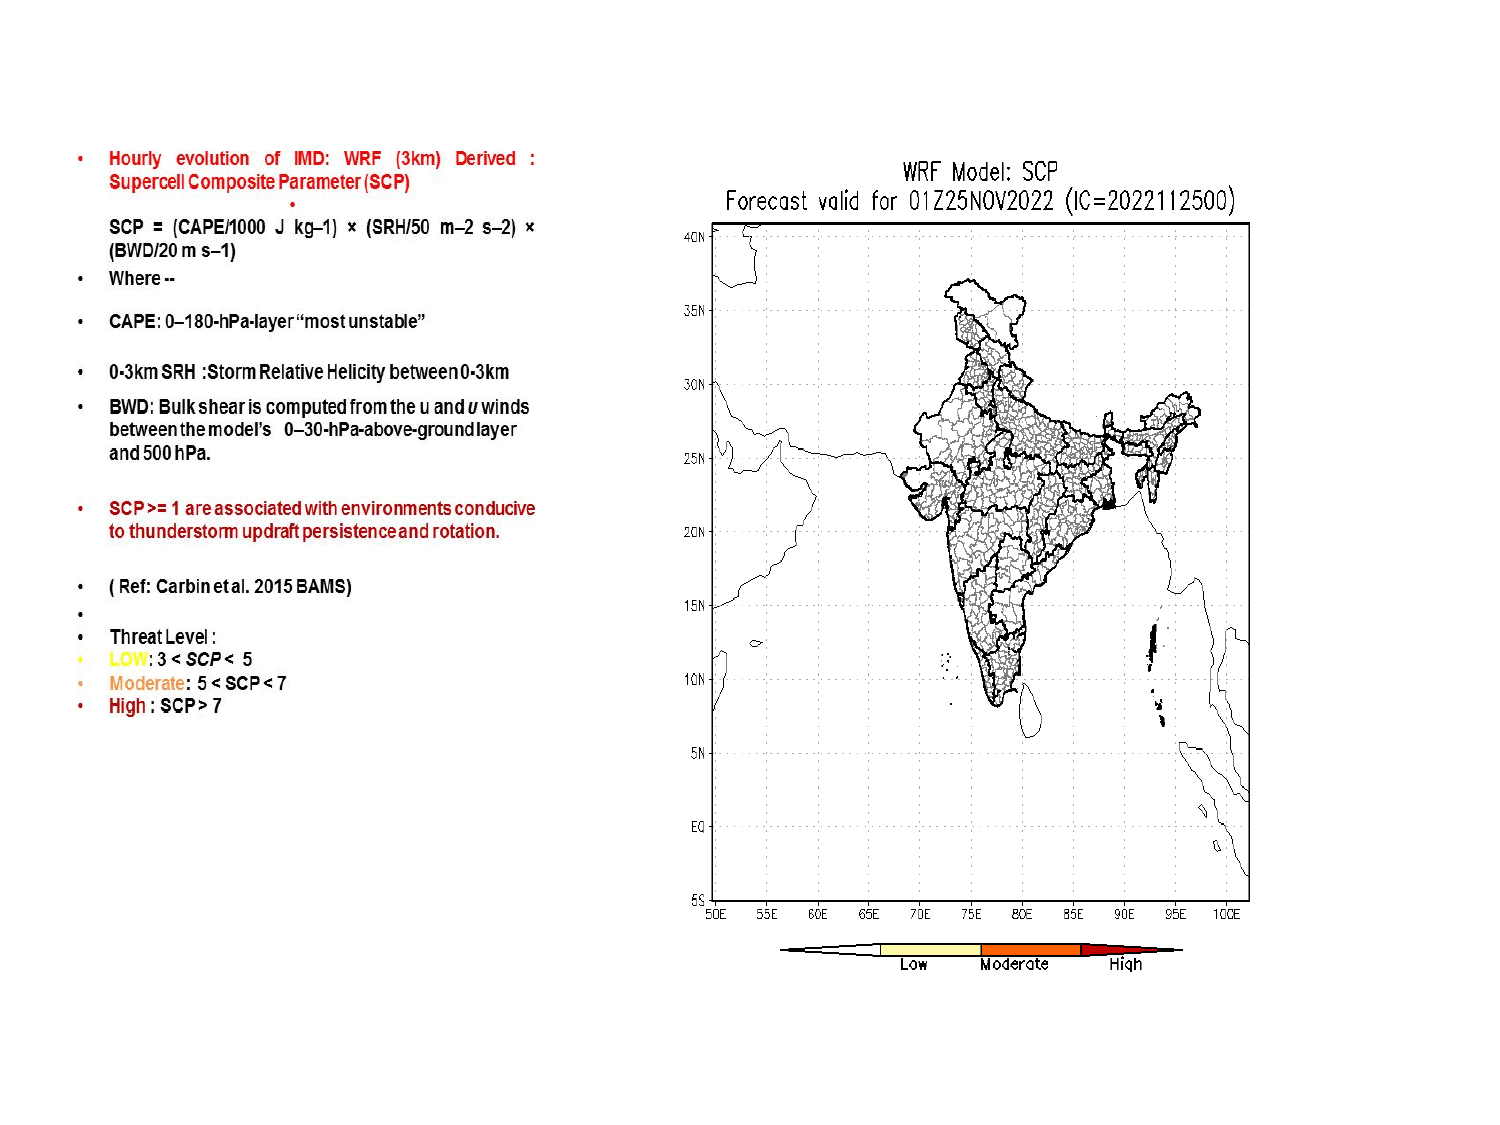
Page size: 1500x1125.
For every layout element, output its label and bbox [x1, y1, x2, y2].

picture [74, 149, 1426, 976]
